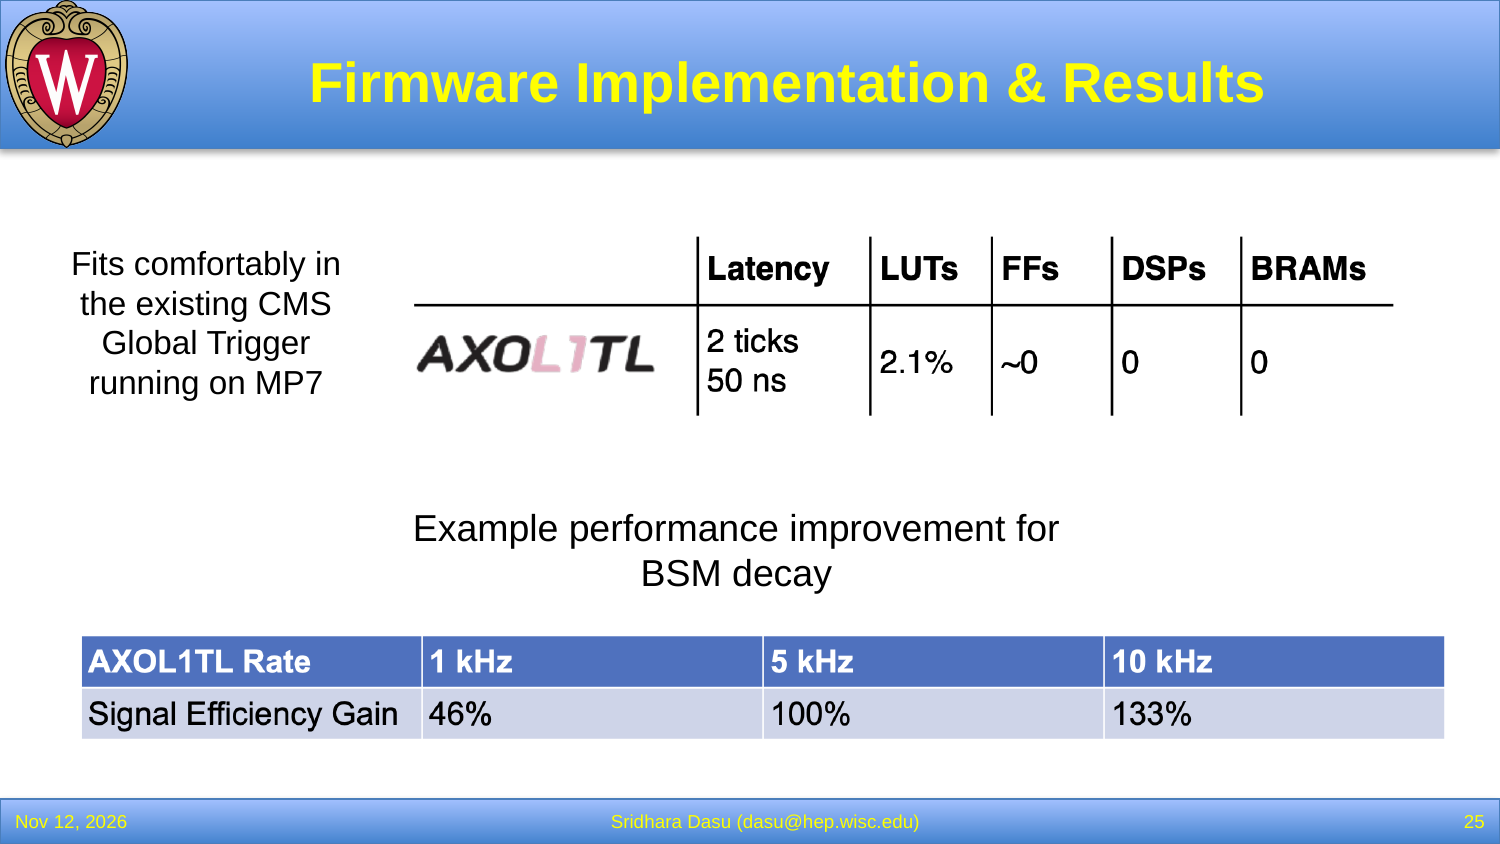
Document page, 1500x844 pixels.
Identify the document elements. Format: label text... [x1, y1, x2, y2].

picture [377, 206, 1441, 460]
picture [12, 606, 1500, 760]
slide_number 7-Nov-23 [0, 798, 205, 844]
footer Sridhara Dasu (dasu@hep.wisc.edu) [205, 798, 1325, 844]
title Firmware Implementation & Results [74, 9, 1500, 151]
text_box Fits comfortably in the existing CMS Global Trigger running on MP7 [49, 234, 363, 409]
picture [5, 0, 128, 148]
slide_number 25 [1325, 798, 1500, 844]
